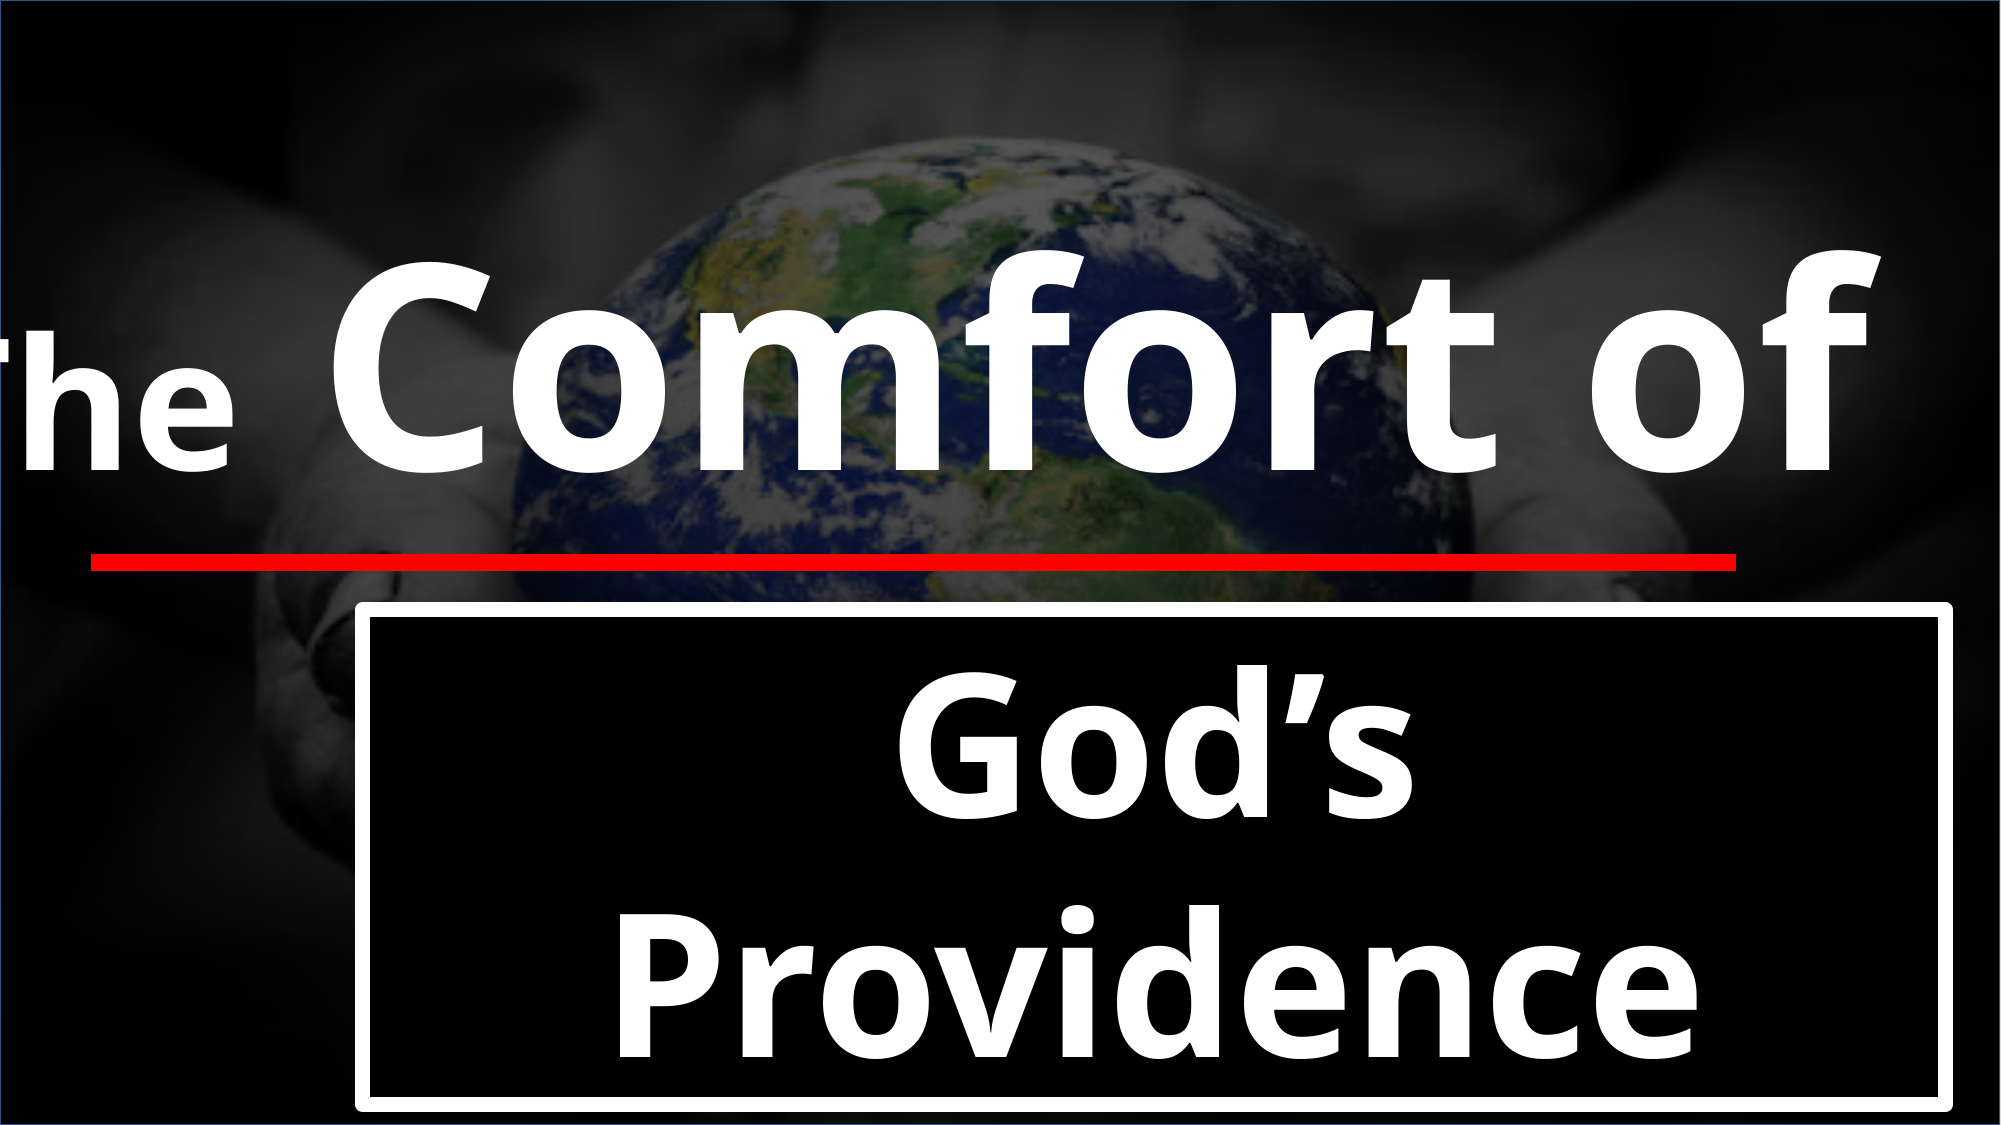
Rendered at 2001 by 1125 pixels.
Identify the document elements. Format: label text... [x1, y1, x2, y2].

text_box The Comfort of [0, 175, 1885, 536]
text_box God’s Providence [362, 609, 1946, 1105]
text_box [0, 0, 2000, 1125]
